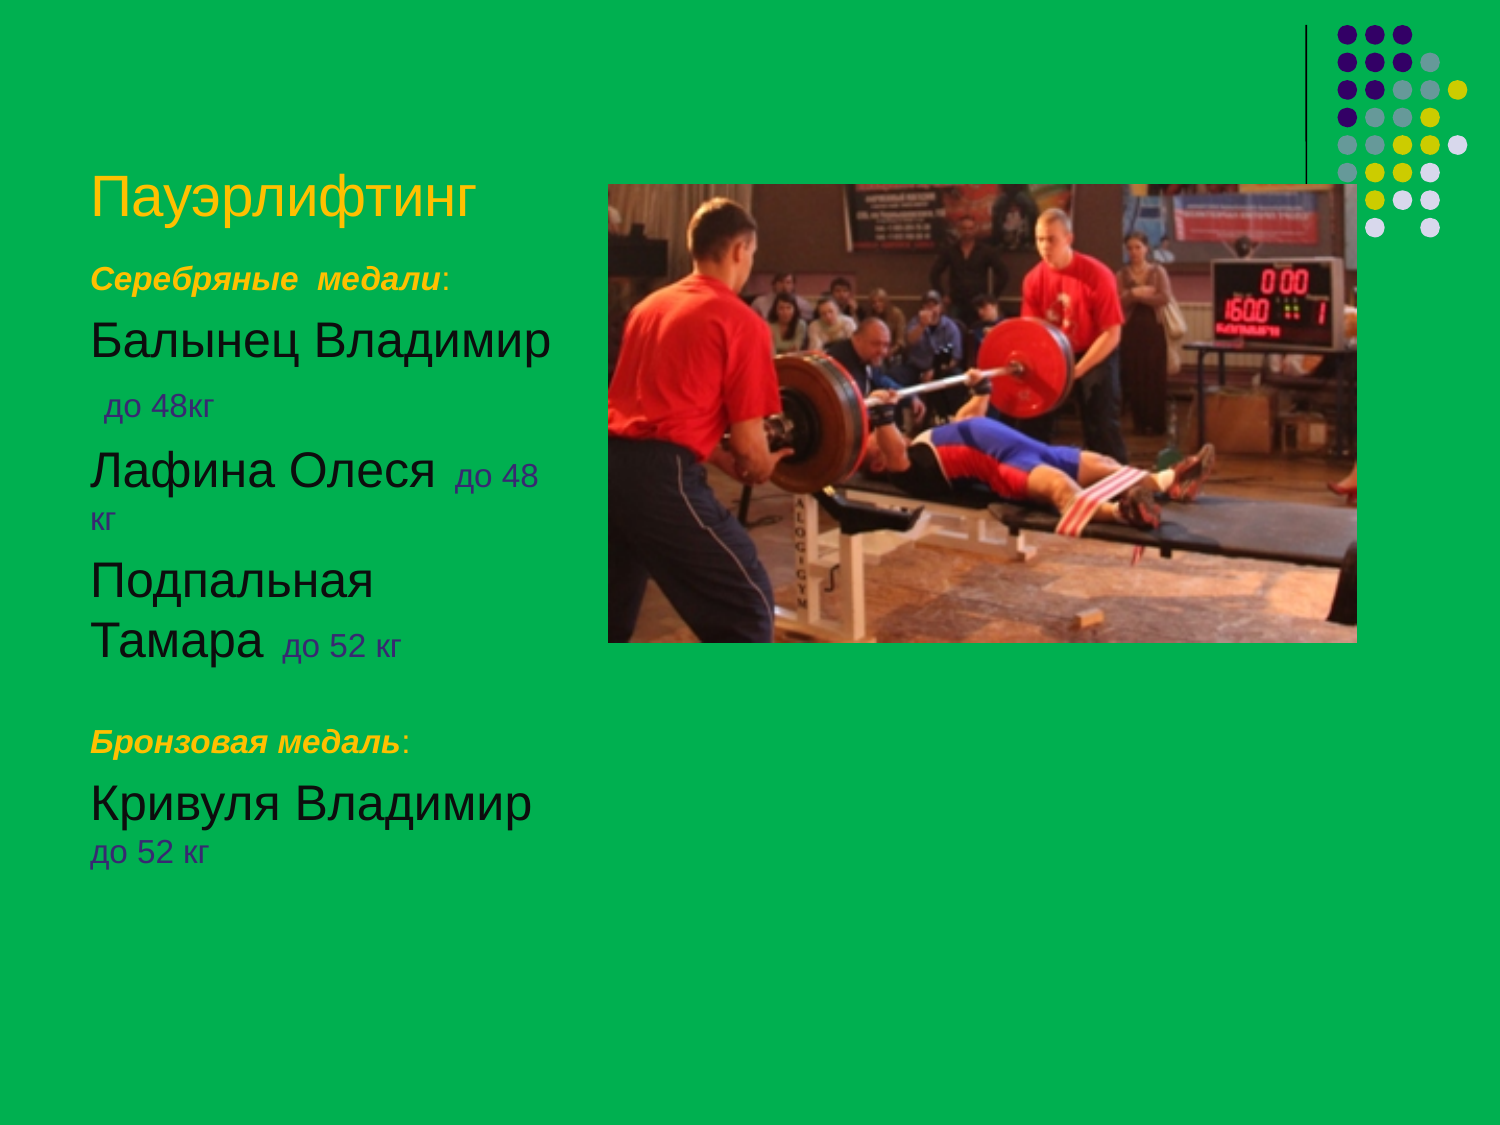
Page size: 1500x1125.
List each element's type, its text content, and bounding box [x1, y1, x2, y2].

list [608, 184, 1357, 644]
list Серебряные медали: Балынец Владимир до 48кг Лафина Олеся до 48 кг Подпальная Тамара до 52 кг Бронзовая медаль: Кривуля Владимир до 52 кг [74, 249, 569, 1006]
title Пауэрлифтинг [74, 44, 569, 236]
